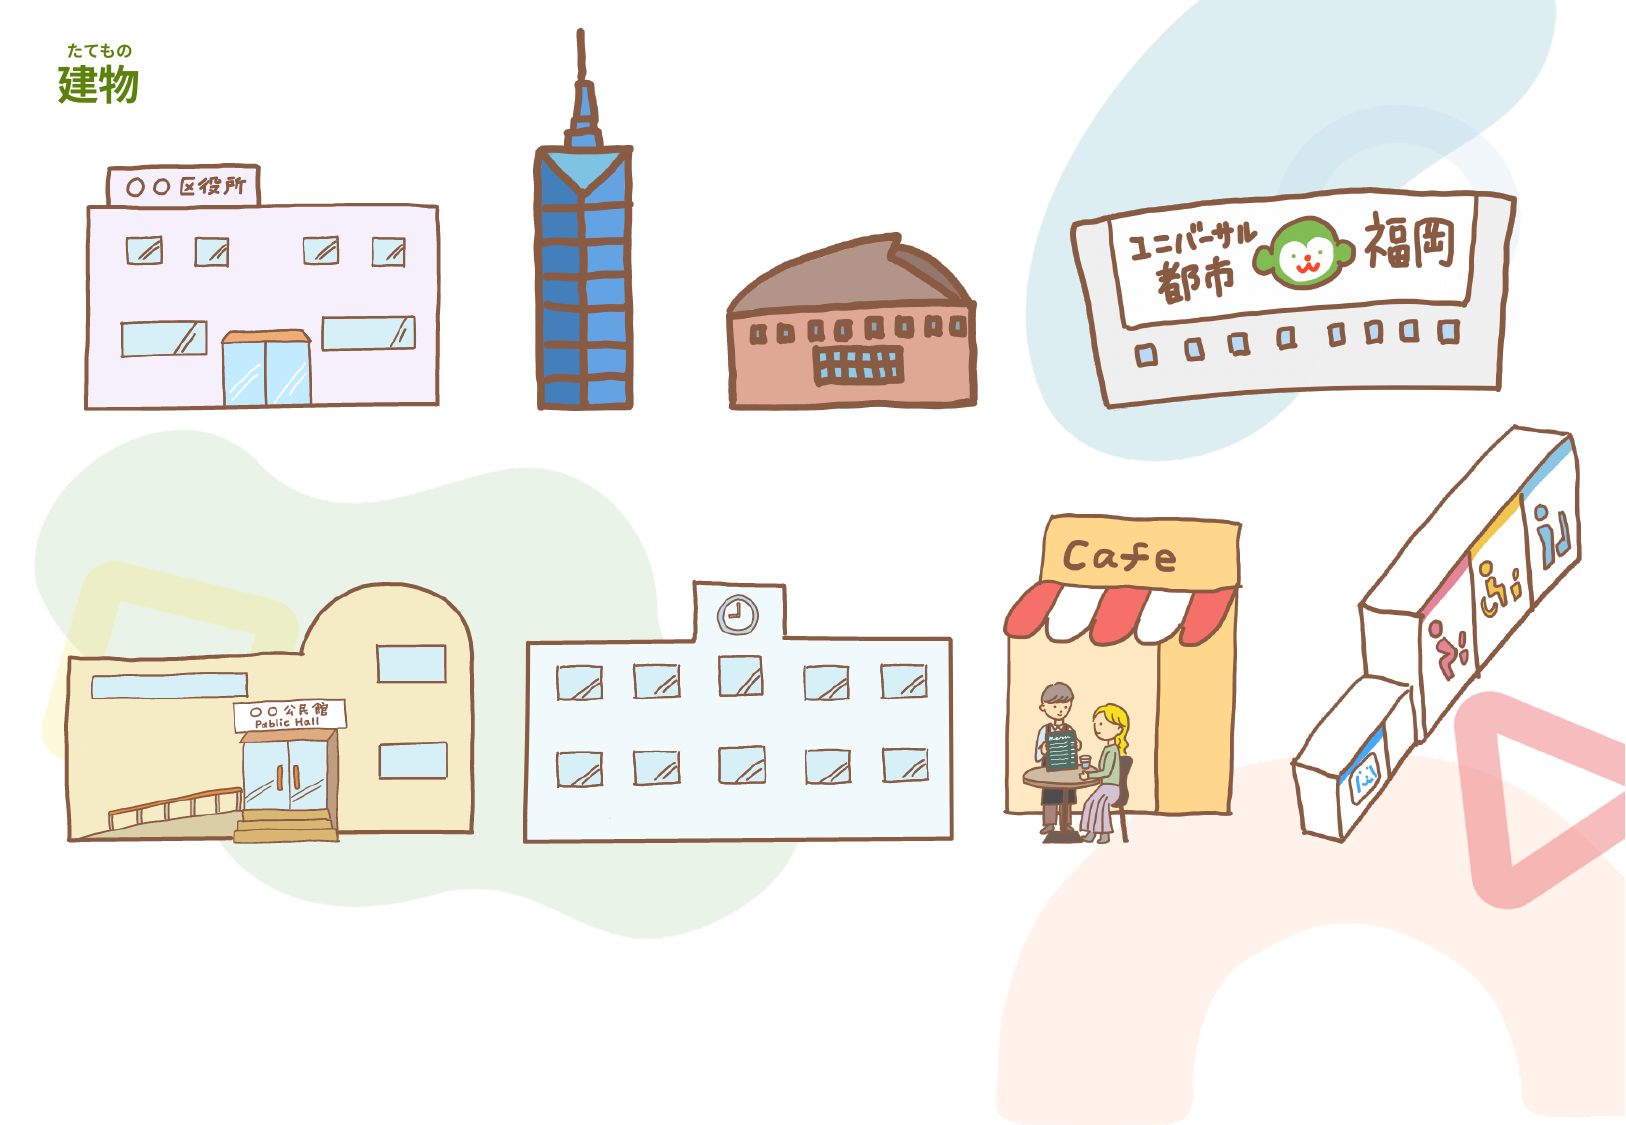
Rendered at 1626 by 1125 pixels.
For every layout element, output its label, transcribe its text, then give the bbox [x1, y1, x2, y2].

text_box 建物 [42, 51, 528, 117]
text_box たてもの [64, 40, 136, 62]
picture [33, 0, 1625, 1125]
